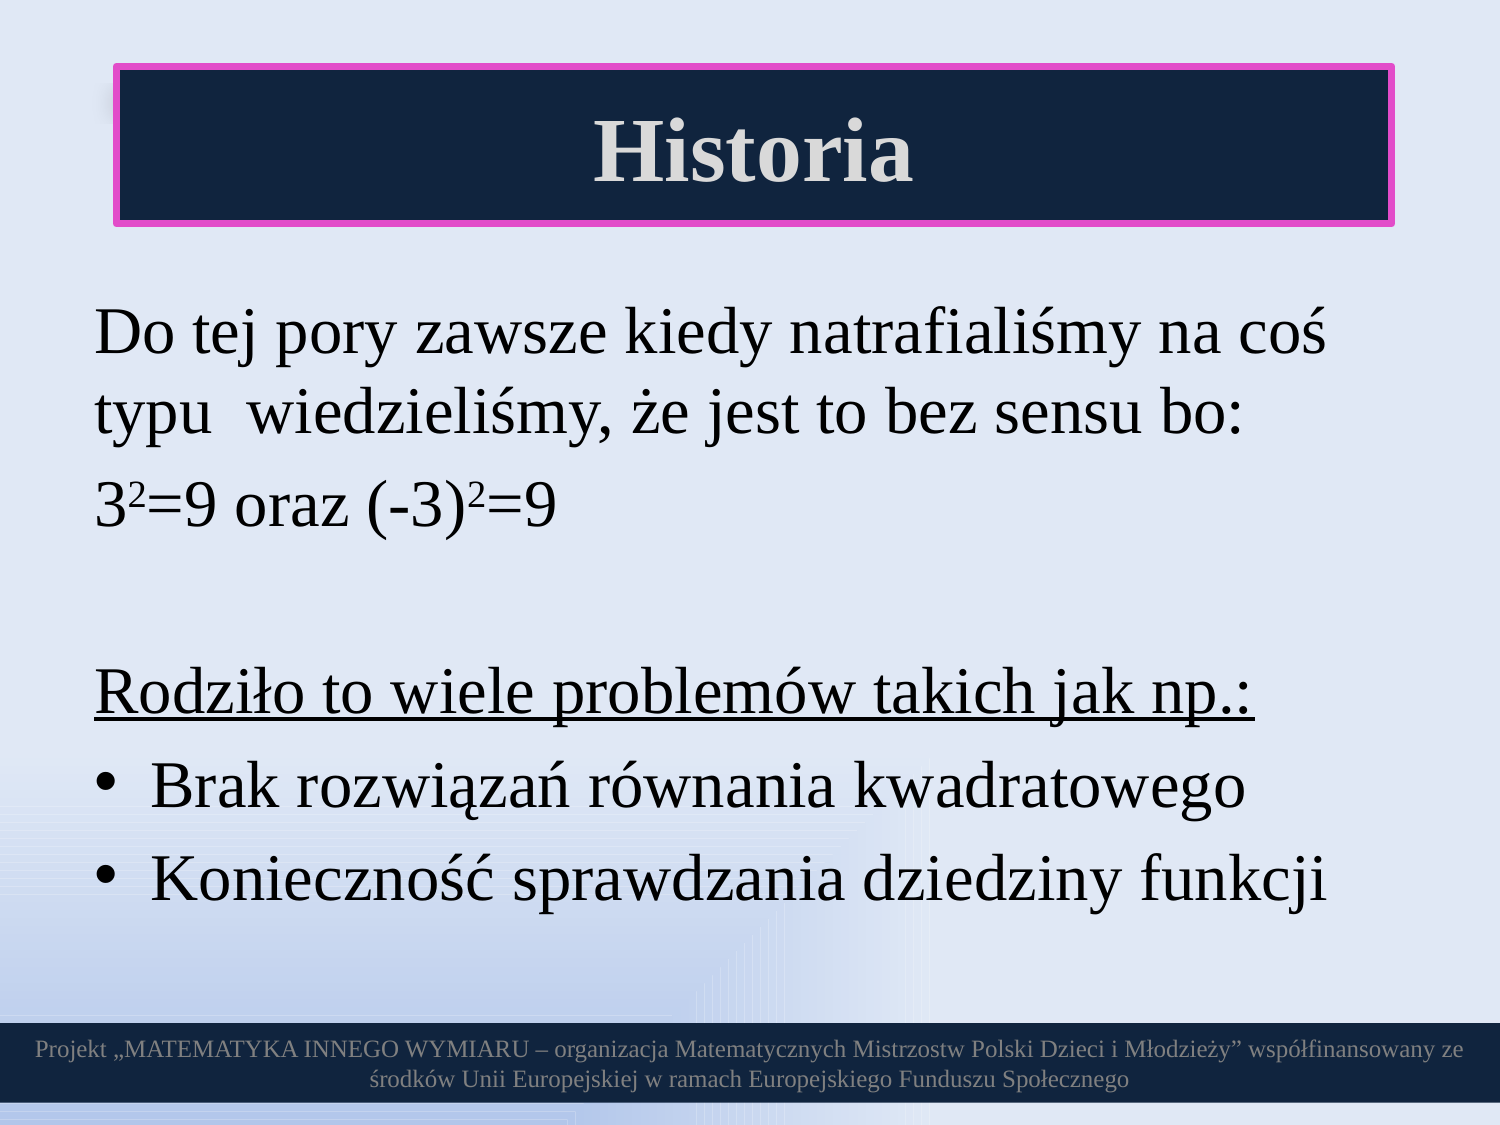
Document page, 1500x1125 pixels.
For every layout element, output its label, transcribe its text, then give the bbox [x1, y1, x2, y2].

footer Projekt „MATEMATYKA INNEGO WYMIARU – organizacja Matematycznych Mistrzostw Polski Dzieci i Młodzieży” współfinansowany ze środków Unii Europejskiej w ramach Europejskiego Funduszu Społecznego [0, 1023, 1500, 1103]
text_box Historia [116, 66, 1392, 224]
